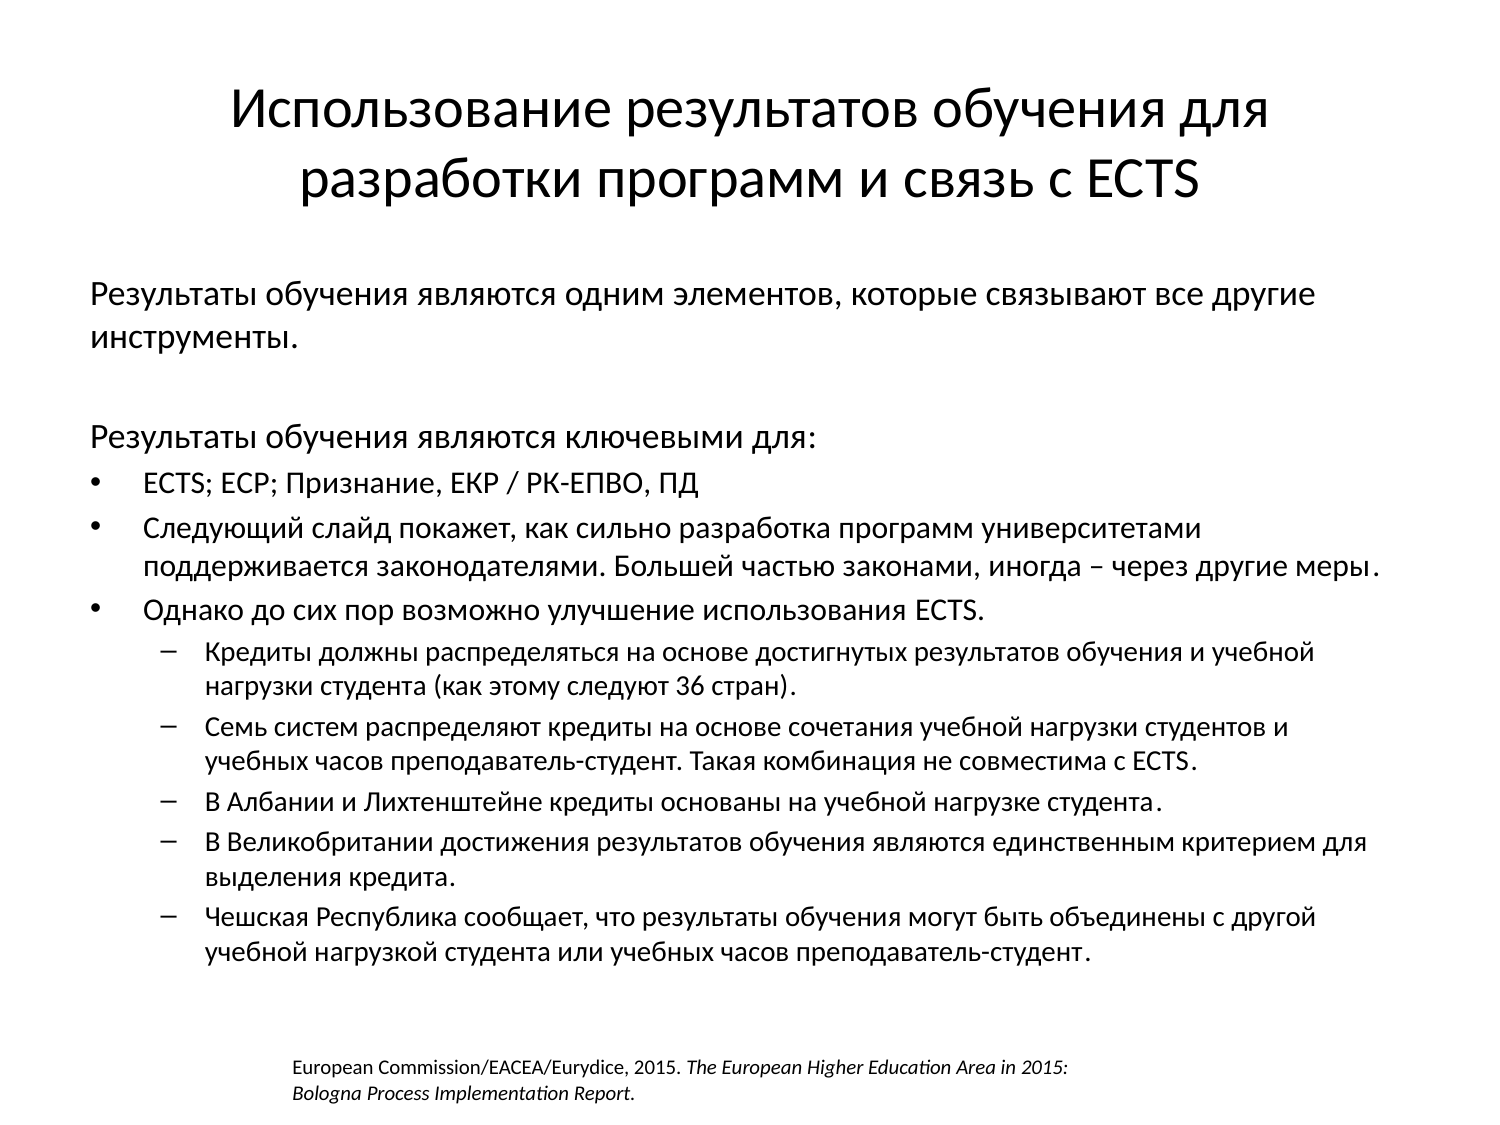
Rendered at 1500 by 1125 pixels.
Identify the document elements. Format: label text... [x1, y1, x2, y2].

text_box European Commission/EACEA/Eurydice, 2015. The European Higher Education Area in 2015: Bologna Process Implementation Report. [277, 1046, 1211, 1112]
list Результаты обучения являются одним элементов, которые связывают все другие инструменты. Результаты обучения являются ключевыми для: ECTS; EСР; Признание, ЕКР / РК-EПВО, ПД Следующий слайд покажет, как сильно разработка программ университетами поддерживается законодателями. Большей частью законами, иногда – через другие меры. Однако до сих пор возможно улучшение использования ECTS. Кредиты должны распределяться на основе достигнутых результатов обучения и учебной нагрузки студента (как этому следуют 36 стран). Семь систем распределяют кредиты на основе сочетания учебной нагрузки студентов и учебных часов преподаватель-студент. Такая комбинация не совместима с ECTS. В Албании и Лихтенштейне кредиты основаны на учебной нагрузке студента. В Великобритании достижения результатов обучения являются единственным критерием для выделения кредита. Чешская Республика сообщает, что результаты обучения могут быть объединены с другой учебной нагрузкой студента или учебных часов преподаватель-студент. [75, 262, 1412, 1005]
title Использование результатов обучения для разработки программ и связь с ECTS [75, 45, 1425, 233]
